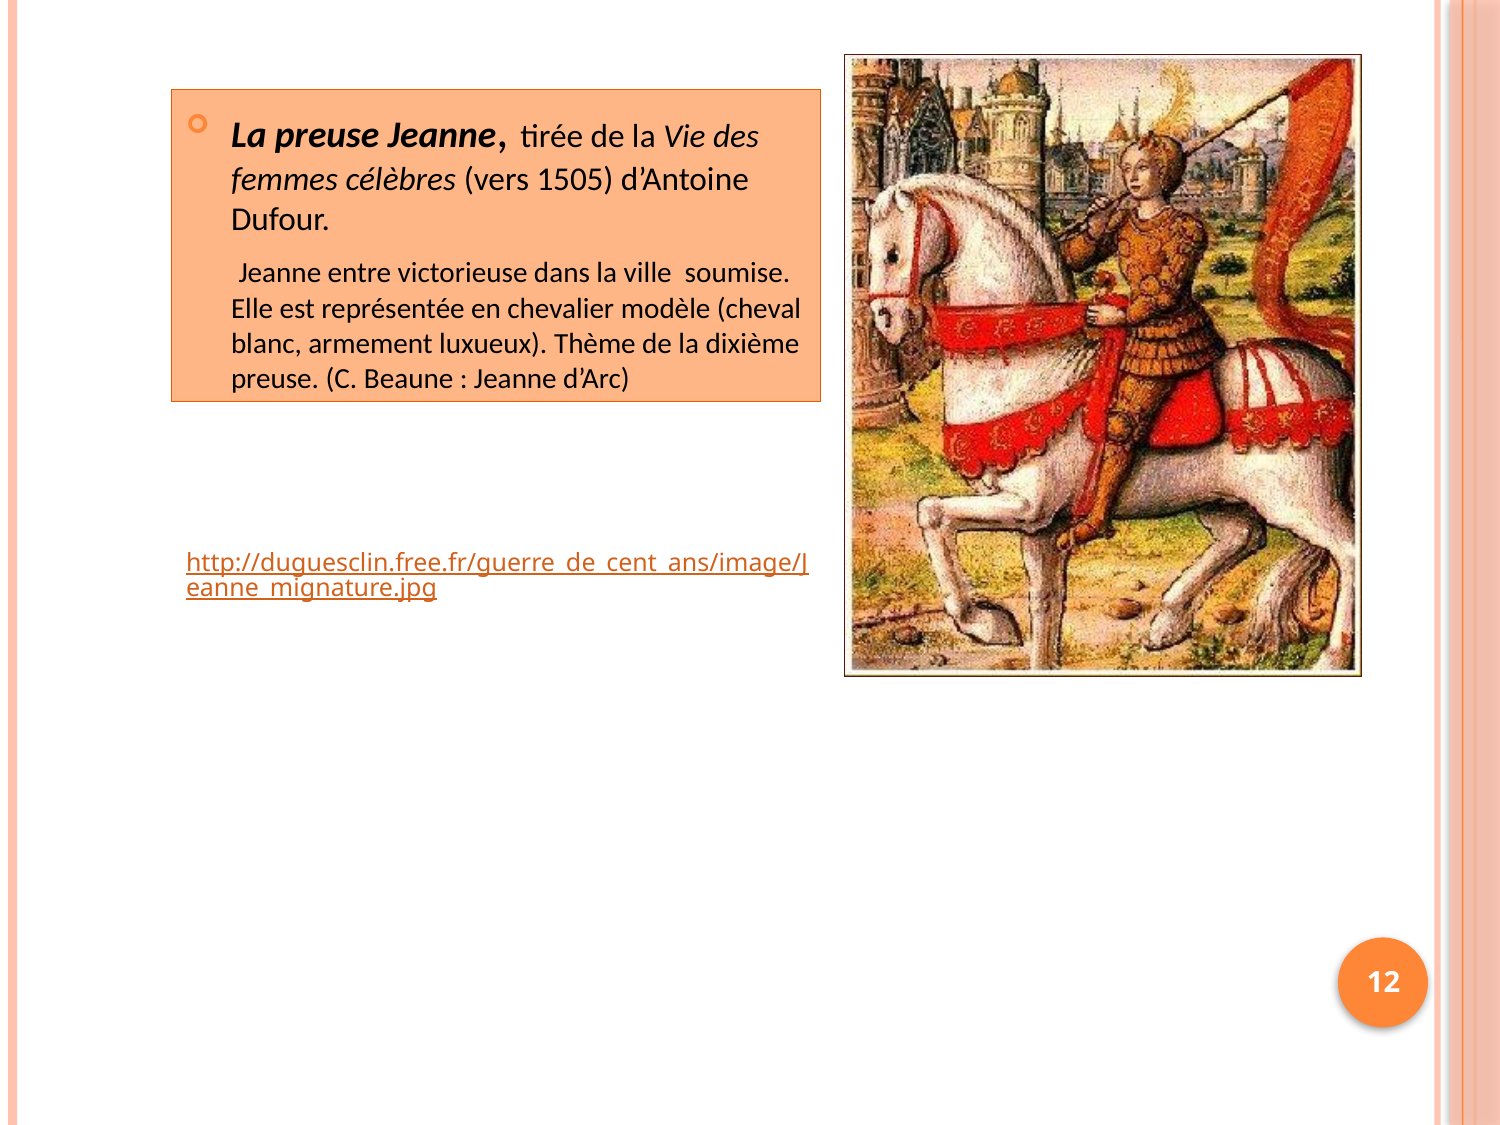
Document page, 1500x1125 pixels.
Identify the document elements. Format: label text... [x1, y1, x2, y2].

picture [843, 54, 1363, 677]
slide_number 12 [1333, 940, 1434, 1027]
text_box La preuse Jeanne, tirée de la Vie des femmes célèbres (vers 1505) d’Antoine Dufour. Jeanne entre victorieuse dans la ville soumise. Elle est représentée en chevalier modèle (cheval blanc, armement luxueux). Thème de la dixième preuse. (C. Beaune : Jeanne d’Arc) [171, 89, 821, 402]
text_box http://duguesclin.free.fr/guerre_de_cent_ans/image/Jeanne_mignature.jpg [171, 538, 833, 618]
